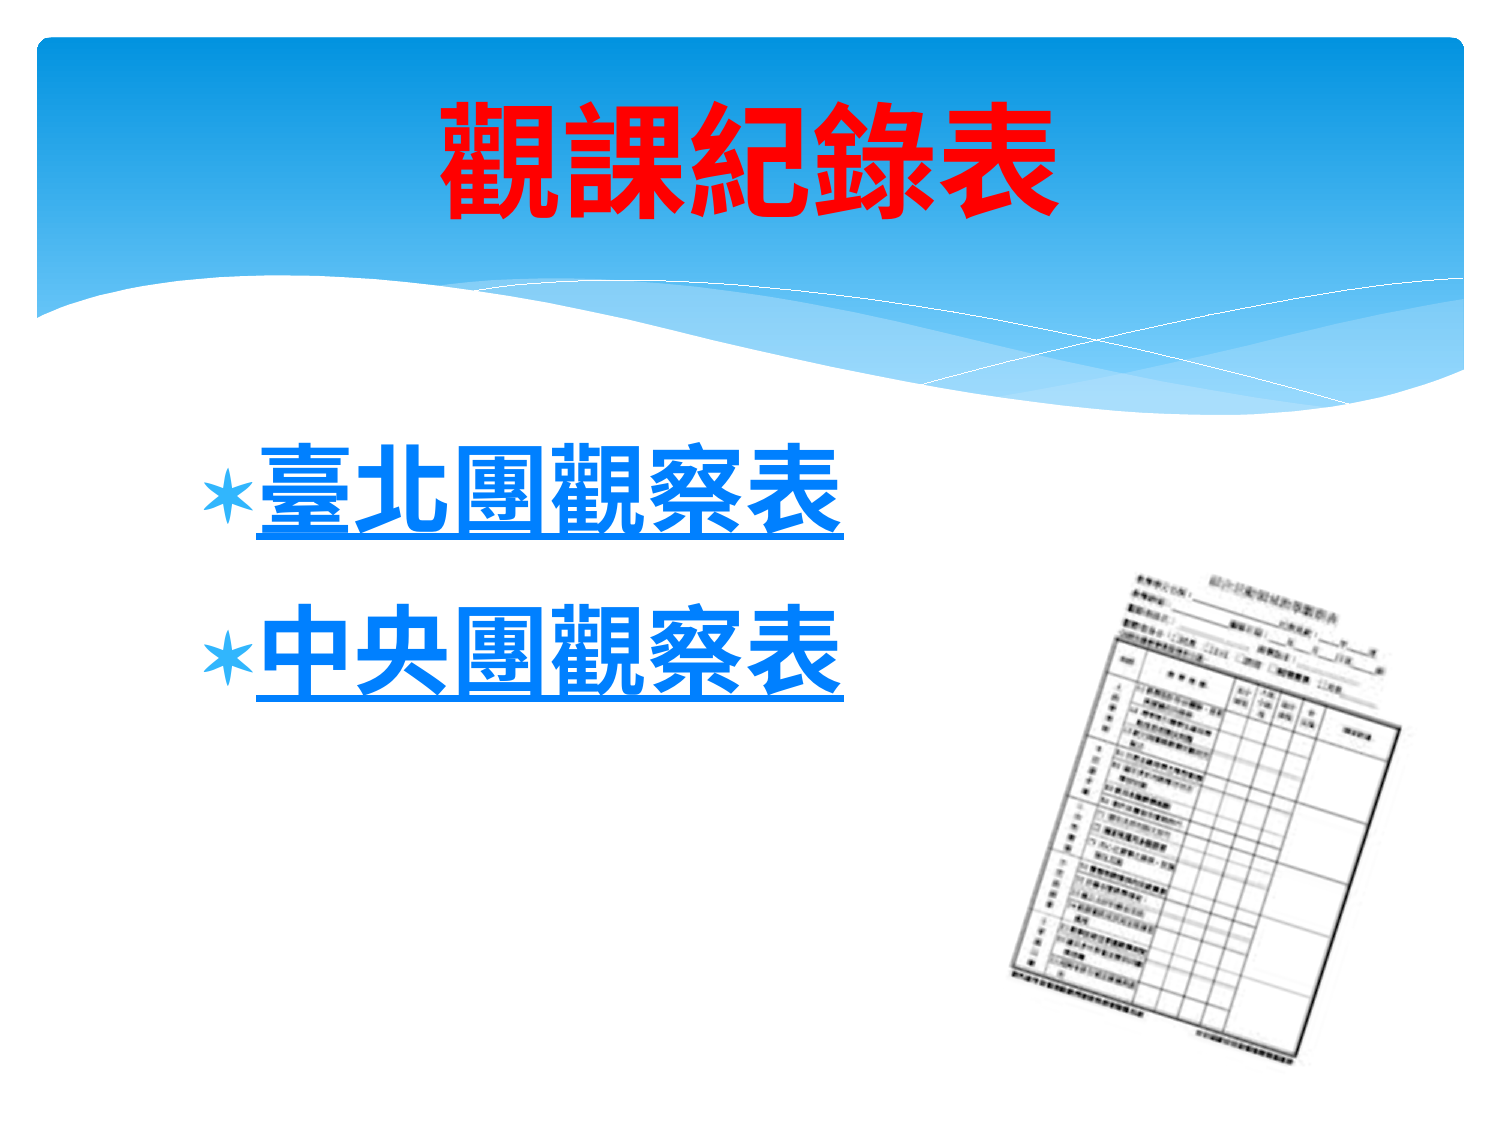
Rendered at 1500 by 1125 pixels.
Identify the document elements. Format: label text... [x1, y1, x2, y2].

list 臺北團觀察表 中央團觀察表 [111, 420, 940, 740]
picture [962, 523, 1479, 1124]
title 觀課紀錄表 [74, 55, 1426, 262]
